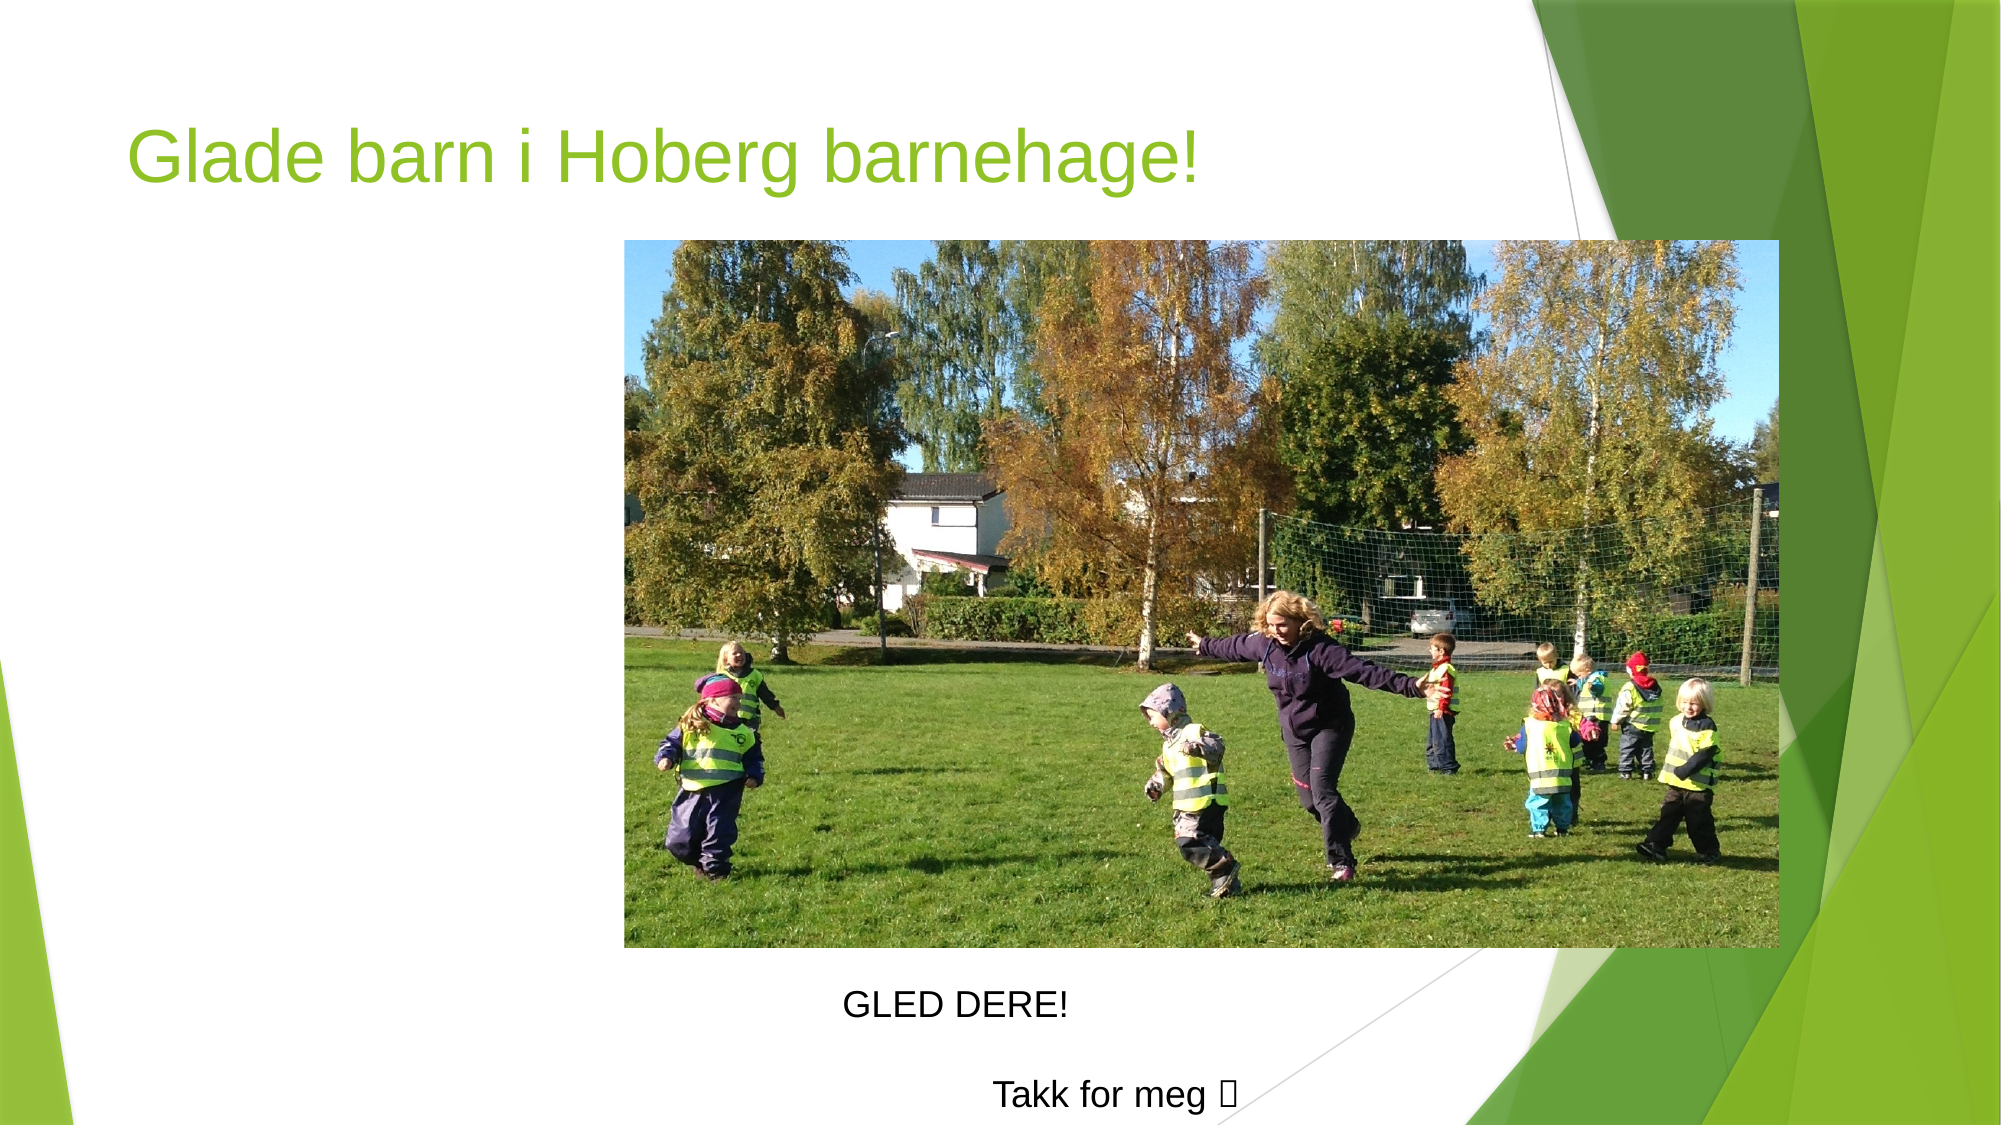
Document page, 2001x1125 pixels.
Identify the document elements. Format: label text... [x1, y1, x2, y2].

picture [623, 239, 1780, 949]
title Glade barn i Hoberg barnehage! [111, 99, 1522, 317]
text_box GLED DERE! Takk for meg  [827, 973, 1576, 1123]
